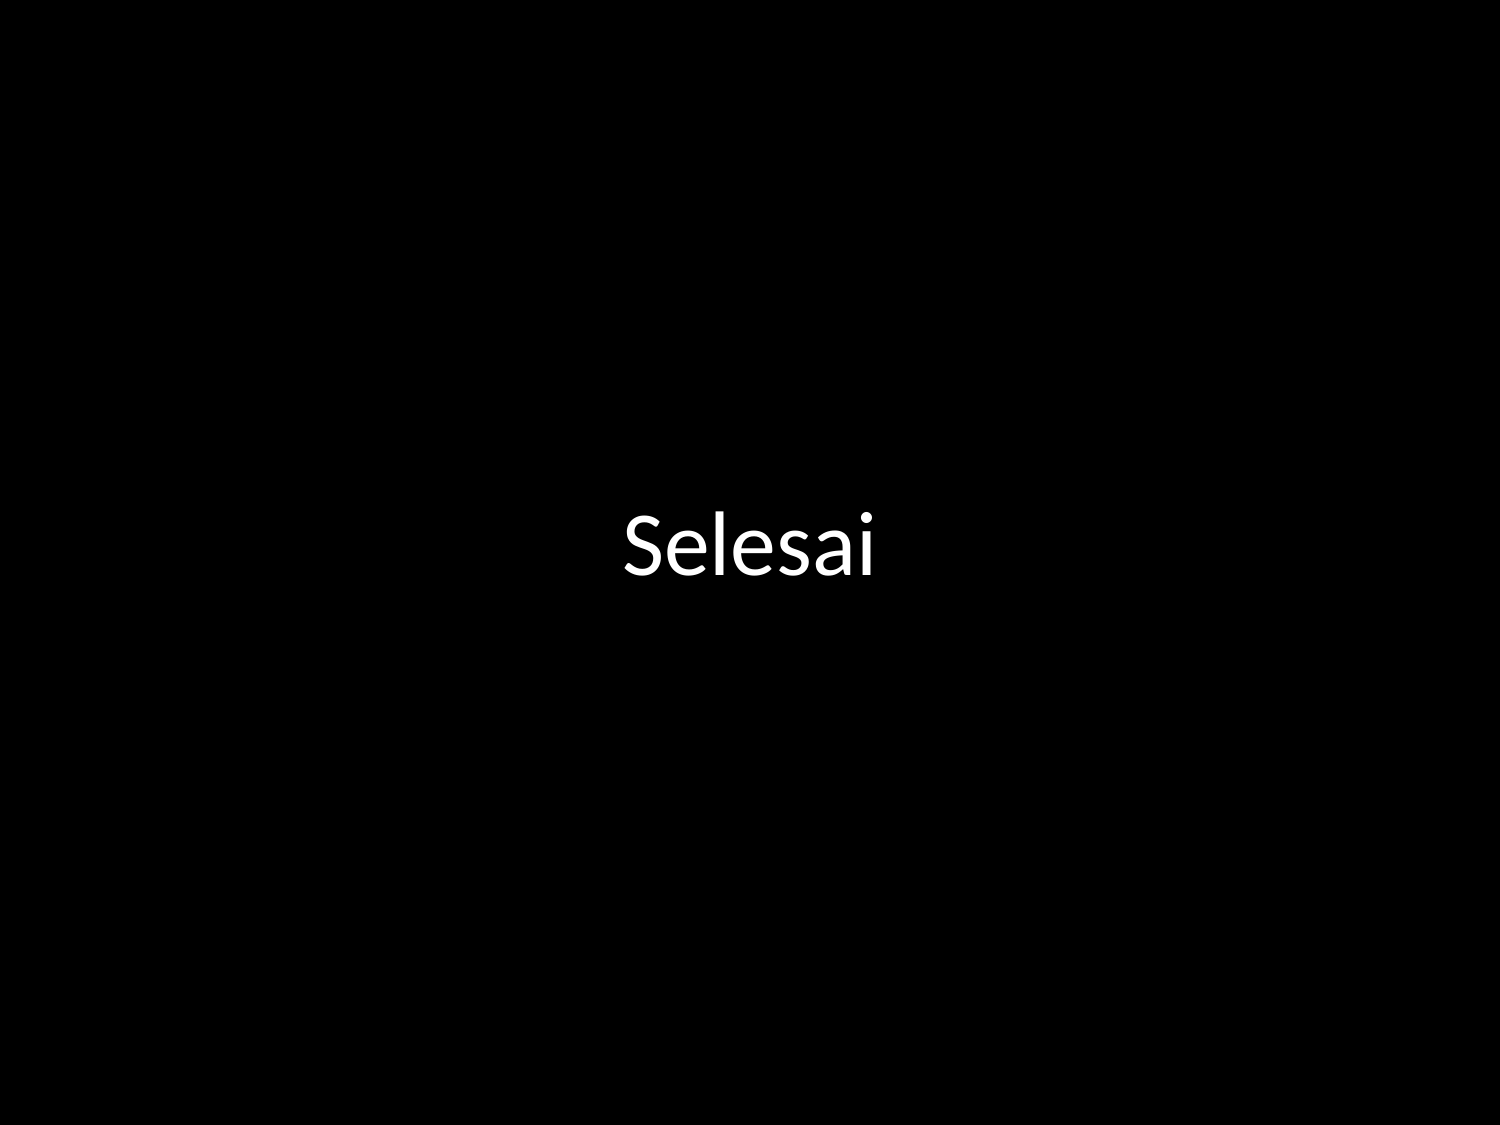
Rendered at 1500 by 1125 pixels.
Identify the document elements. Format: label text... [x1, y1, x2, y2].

title Selesai [75, 445, 1425, 633]
